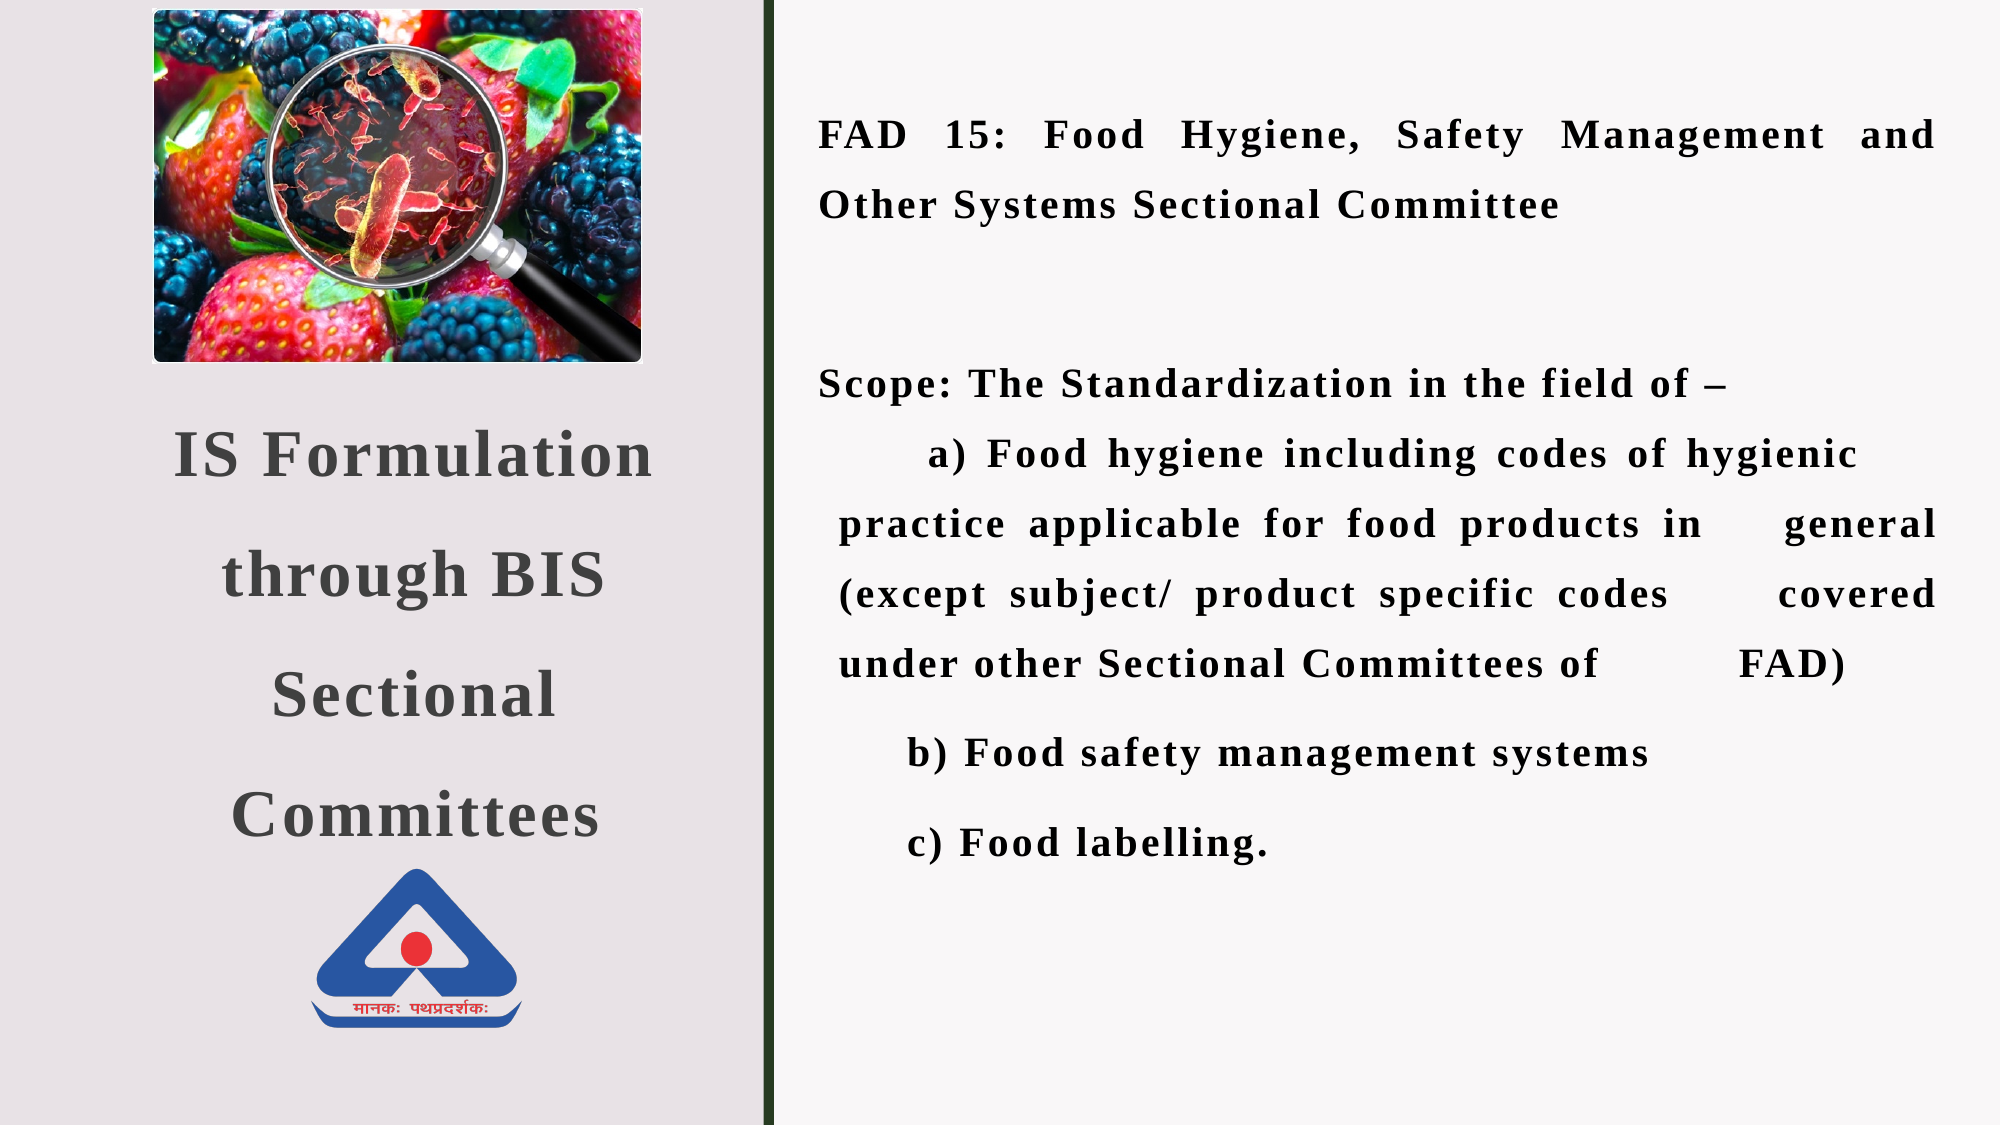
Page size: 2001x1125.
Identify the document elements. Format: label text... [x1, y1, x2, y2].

picture [303, 860, 527, 1035]
title IS Formulation through BIS Sectional Committees [105, 181, 726, 1035]
picture [151, 8, 644, 365]
list FAD 15: Food Hygiene, Safety Management and Other Systems Sectional Committee Scope: The Standardization in the field of – a) Food hygiene including codes of hygienic practice applicable for food products in general (except subject/ product specific codes covered under other Sectional Committees of FAD) b) Food safety management systems c) Food labelling. [800, 233, 1957, 984]
